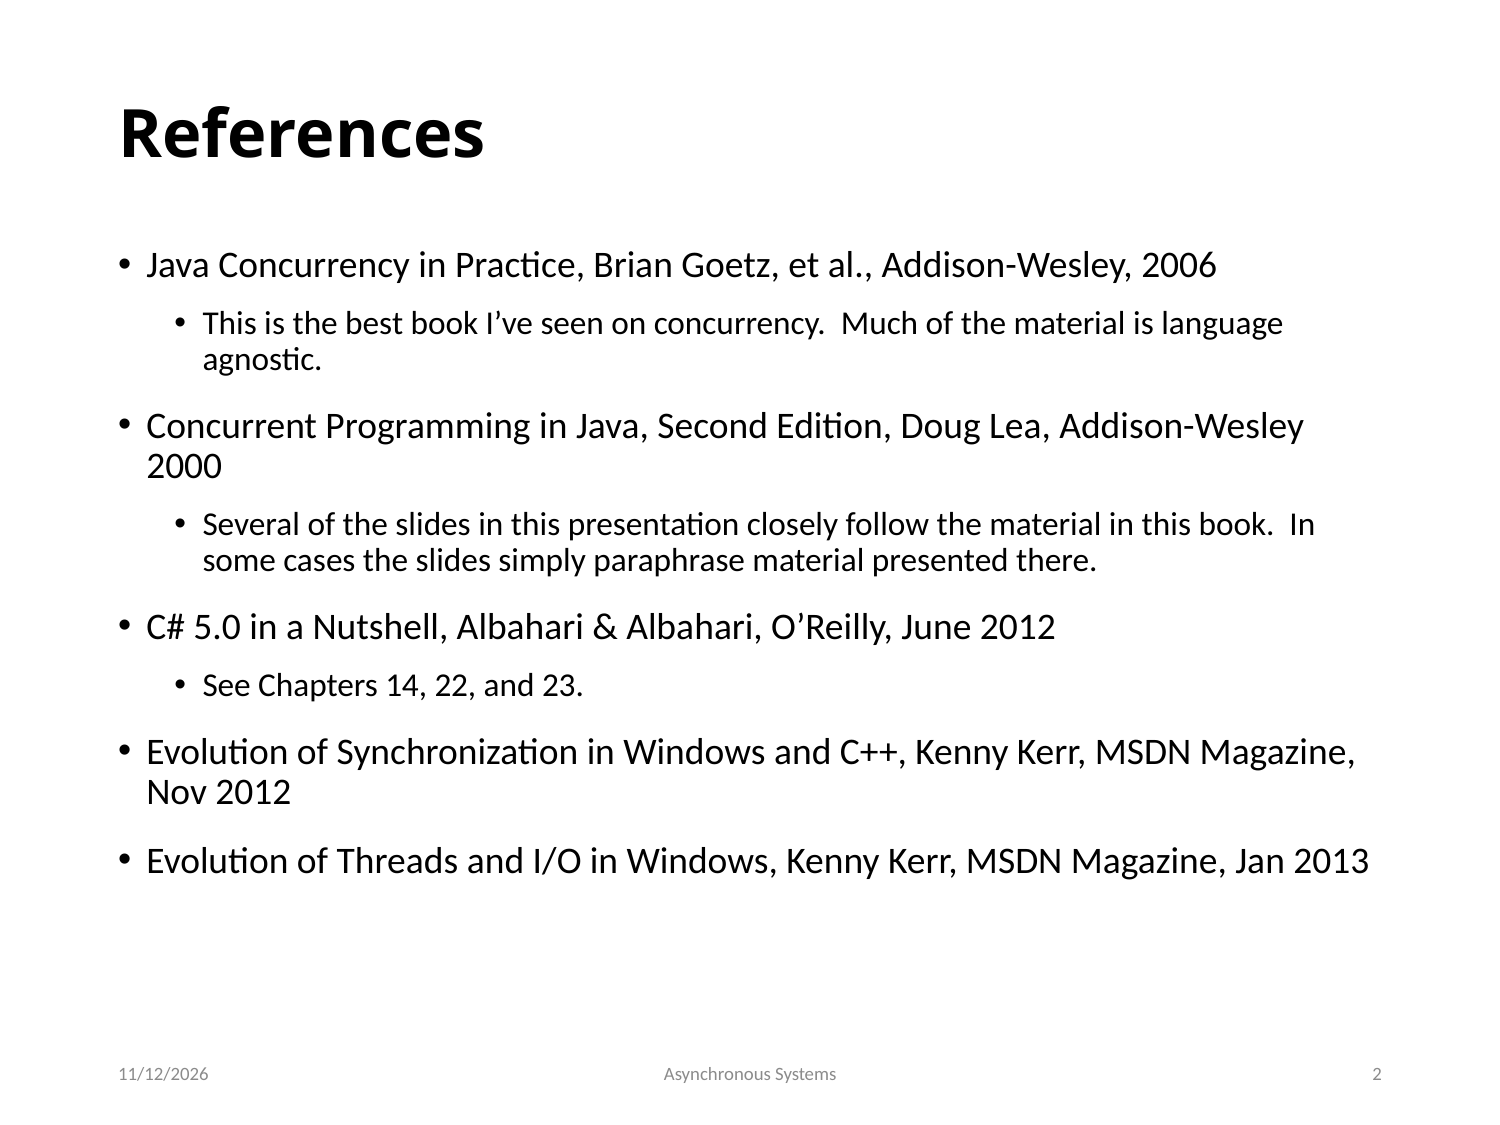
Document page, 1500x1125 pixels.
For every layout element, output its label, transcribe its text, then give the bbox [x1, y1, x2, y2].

slide_number 2 [1059, 1042, 1397, 1103]
title References [103, 59, 1397, 213]
list Java Concurrency in Practice, Brian Goetz, et al., Addison-Wesley, 2006 This is the best book I’ve seen on concurrency. Much of the material is language agnostic. Concurrent Programming in Java, Second Edition, Doug Lea, Addison-Wesley 2000 Several of the slides in this presentation closely follow the material in this book. In some cases the slides simply paraphrase material presented there. C# 5.0 in a Nutshell, Albahari & Albahari, O’Reilly, June 2012 See Chapters 14, 22, and 23. Evolution of Synchronization in Windows and C++, Kenny Kerr, MSDN Magazine, Nov 2012 Evolution of Threads and I/O in Windows, Kenny Kerr, MSDN Magazine, Jan 2013 [103, 237, 1397, 1014]
footer Asynchronous Systems [496, 1042, 1004, 1103]
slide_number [103, 1042, 441, 1103]
